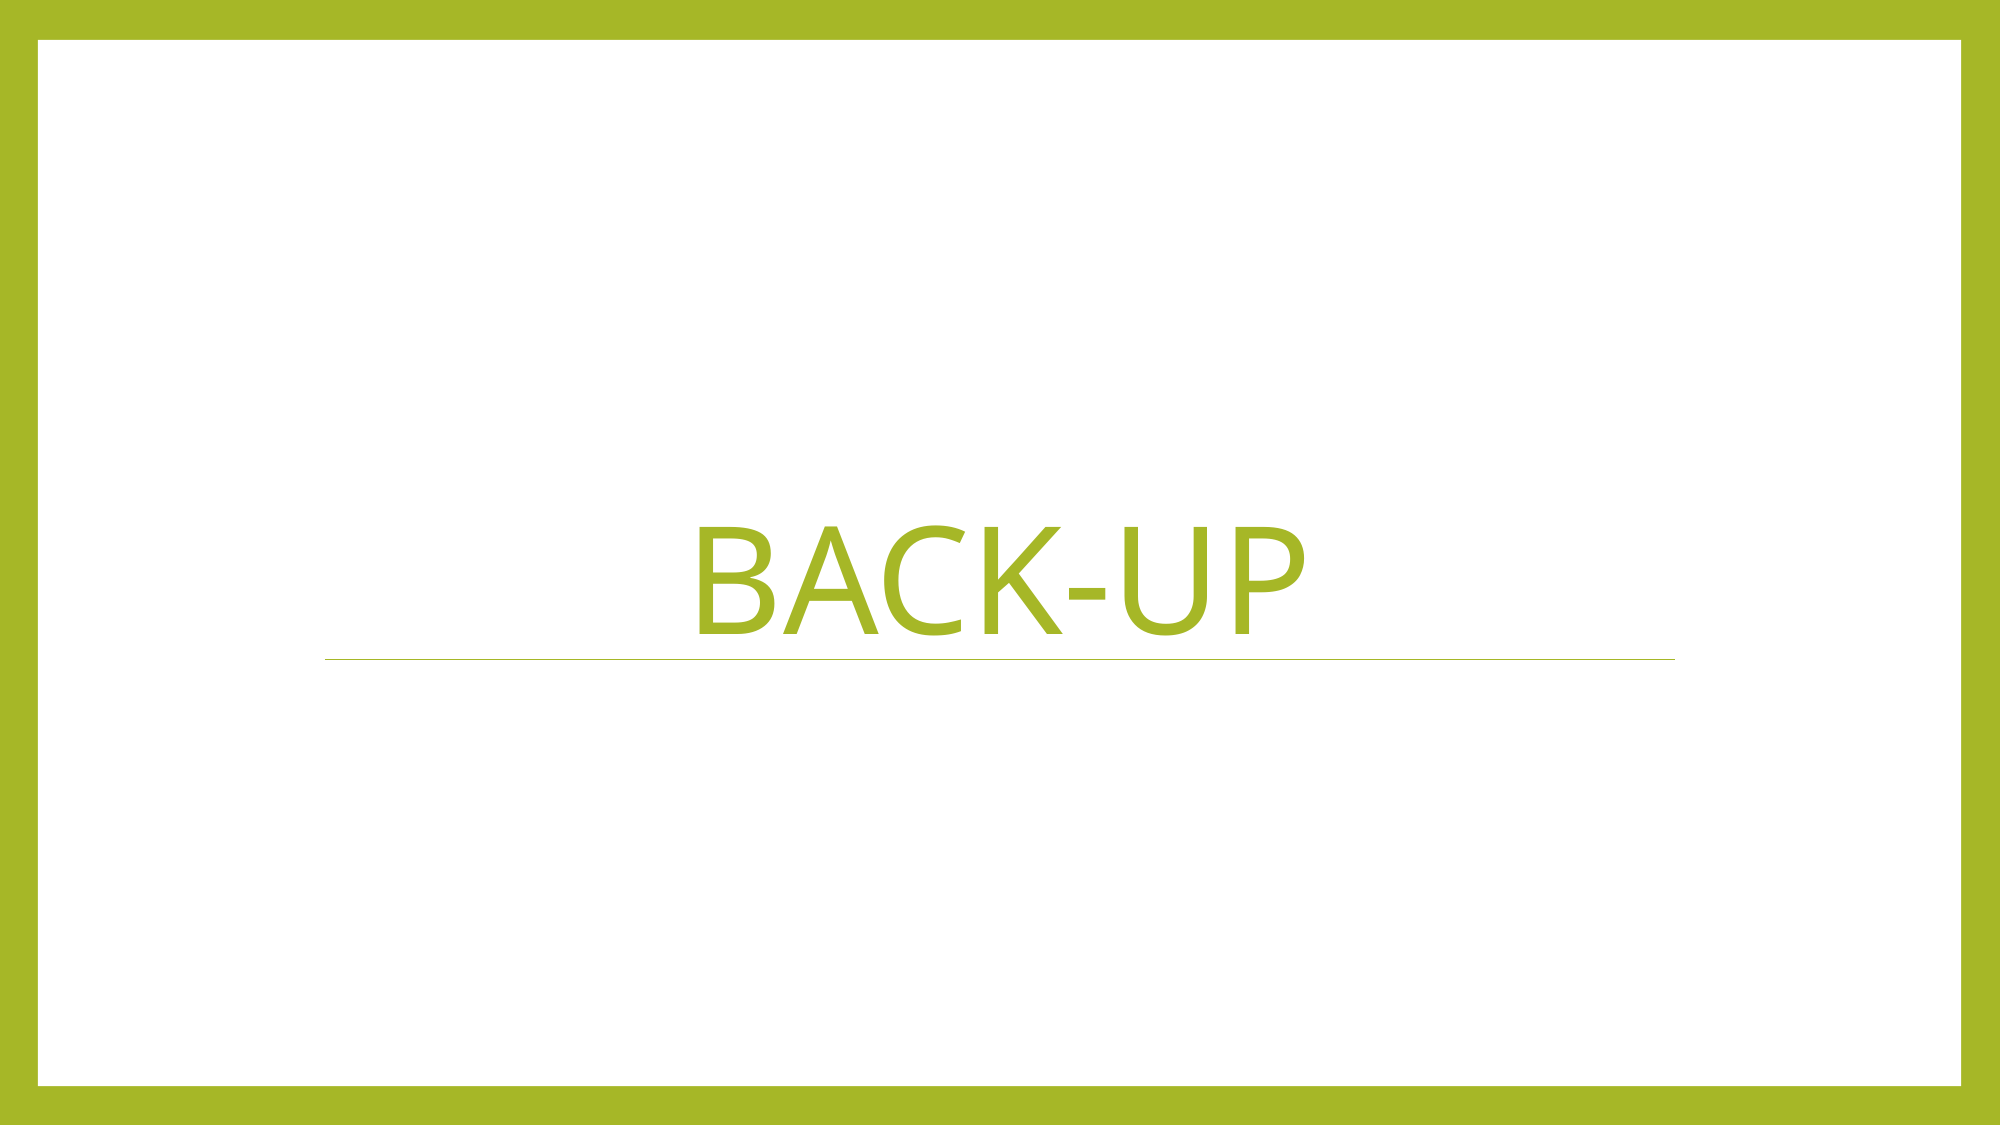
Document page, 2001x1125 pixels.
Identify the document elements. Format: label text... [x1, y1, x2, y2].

title Back-up [181, 192, 1817, 673]
